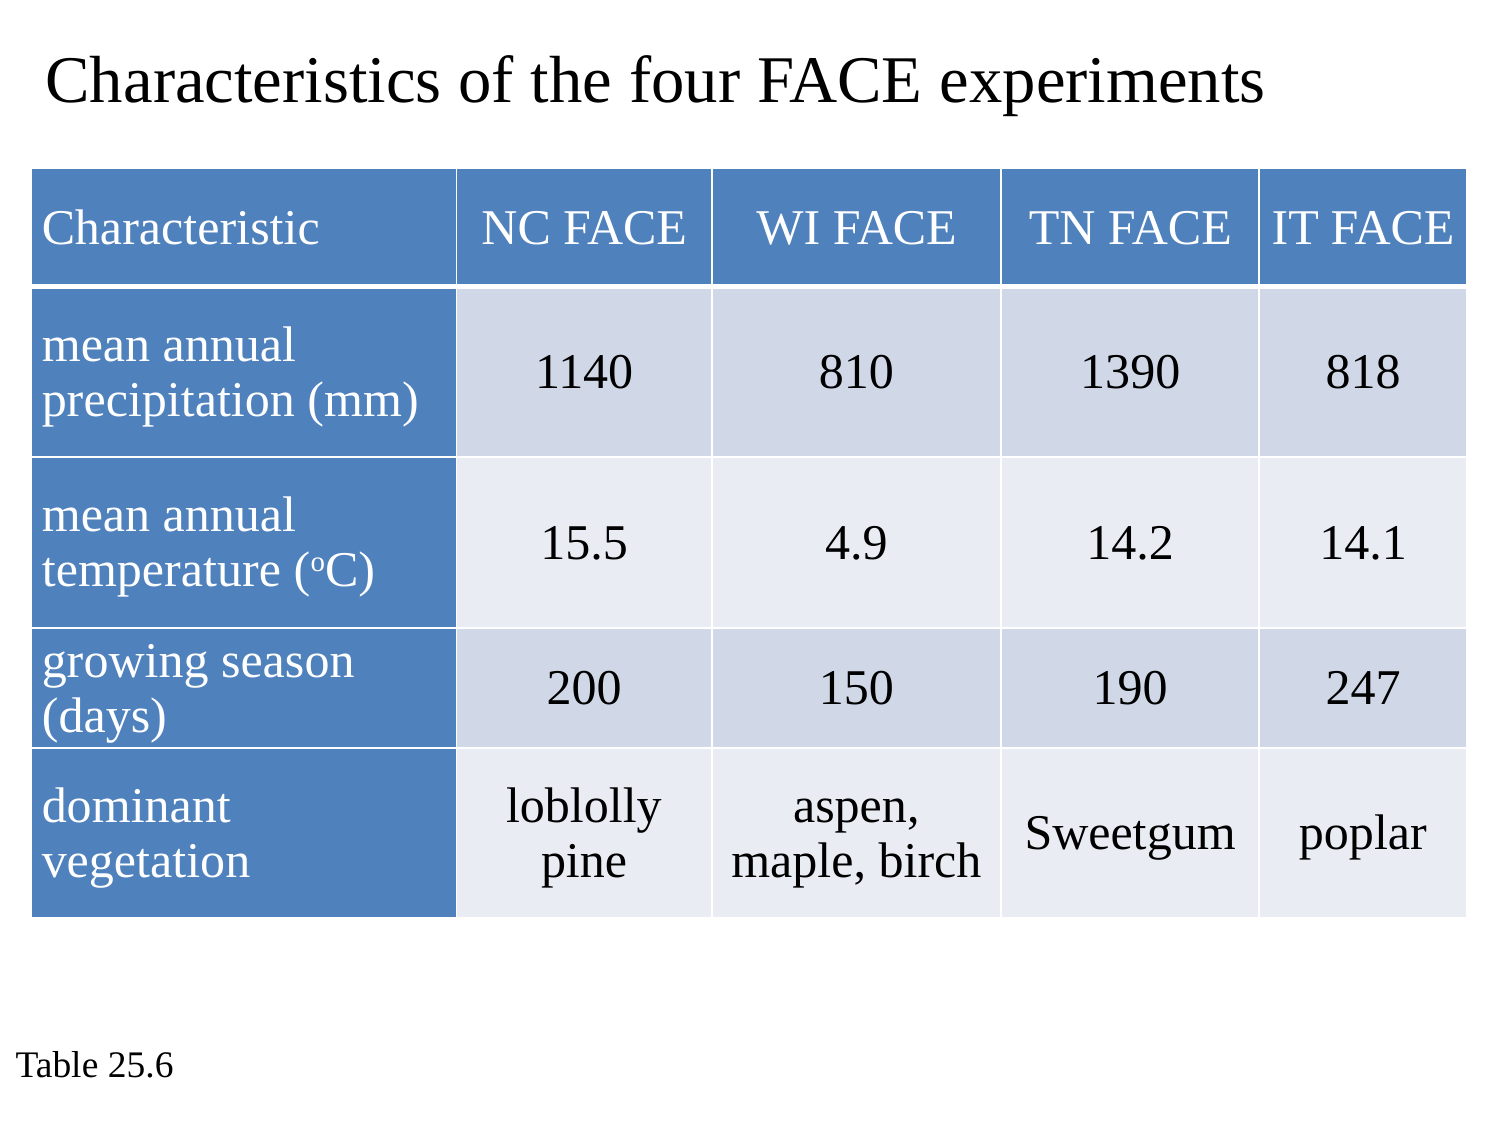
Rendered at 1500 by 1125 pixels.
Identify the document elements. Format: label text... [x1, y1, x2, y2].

table_cell mean annual temperature (oC) [32, 458, 456, 627]
table_cell dominant vegetation [32, 749, 456, 917]
table_cell 247 [1260, 629, 1466, 747]
table_cell 1140 [457, 289, 711, 456]
table_cell loblolly pine [457, 749, 711, 917]
table_cell 200 [457, 629, 711, 747]
table_cell 190 [1002, 629, 1258, 747]
table_cell Sweetgum [1002, 749, 1258, 917]
table_cell growing season (days) [32, 629, 456, 747]
table_cell mean annual precipitation (mm) [32, 289, 456, 456]
table_cell 15.5 [457, 458, 711, 627]
text_box Table 25.6 [0, 1032, 199, 1092]
table_cell 810 [713, 289, 1000, 456]
table_cell 1390 [1002, 289, 1258, 456]
table_cell 14.2 [1002, 458, 1258, 627]
table_header TN FACE [1002, 169, 1258, 284]
table_cell poplar [1260, 749, 1466, 917]
table_cell 4.9 [713, 458, 1000, 627]
table_cell 818 [1260, 289, 1466, 456]
table_cell 150 [713, 629, 1000, 747]
table_header IT FACE [1260, 169, 1466, 284]
table_header NC FACE [457, 169, 711, 284]
text_box Characteristics of the four FACE experiments [30, 28, 1445, 123]
table_cell aspen, maple, birch [713, 749, 1000, 917]
table_cell 14.1 [1260, 458, 1466, 627]
table_header WI FACE [713, 169, 1000, 284]
table_header Characteristic [32, 169, 456, 284]
